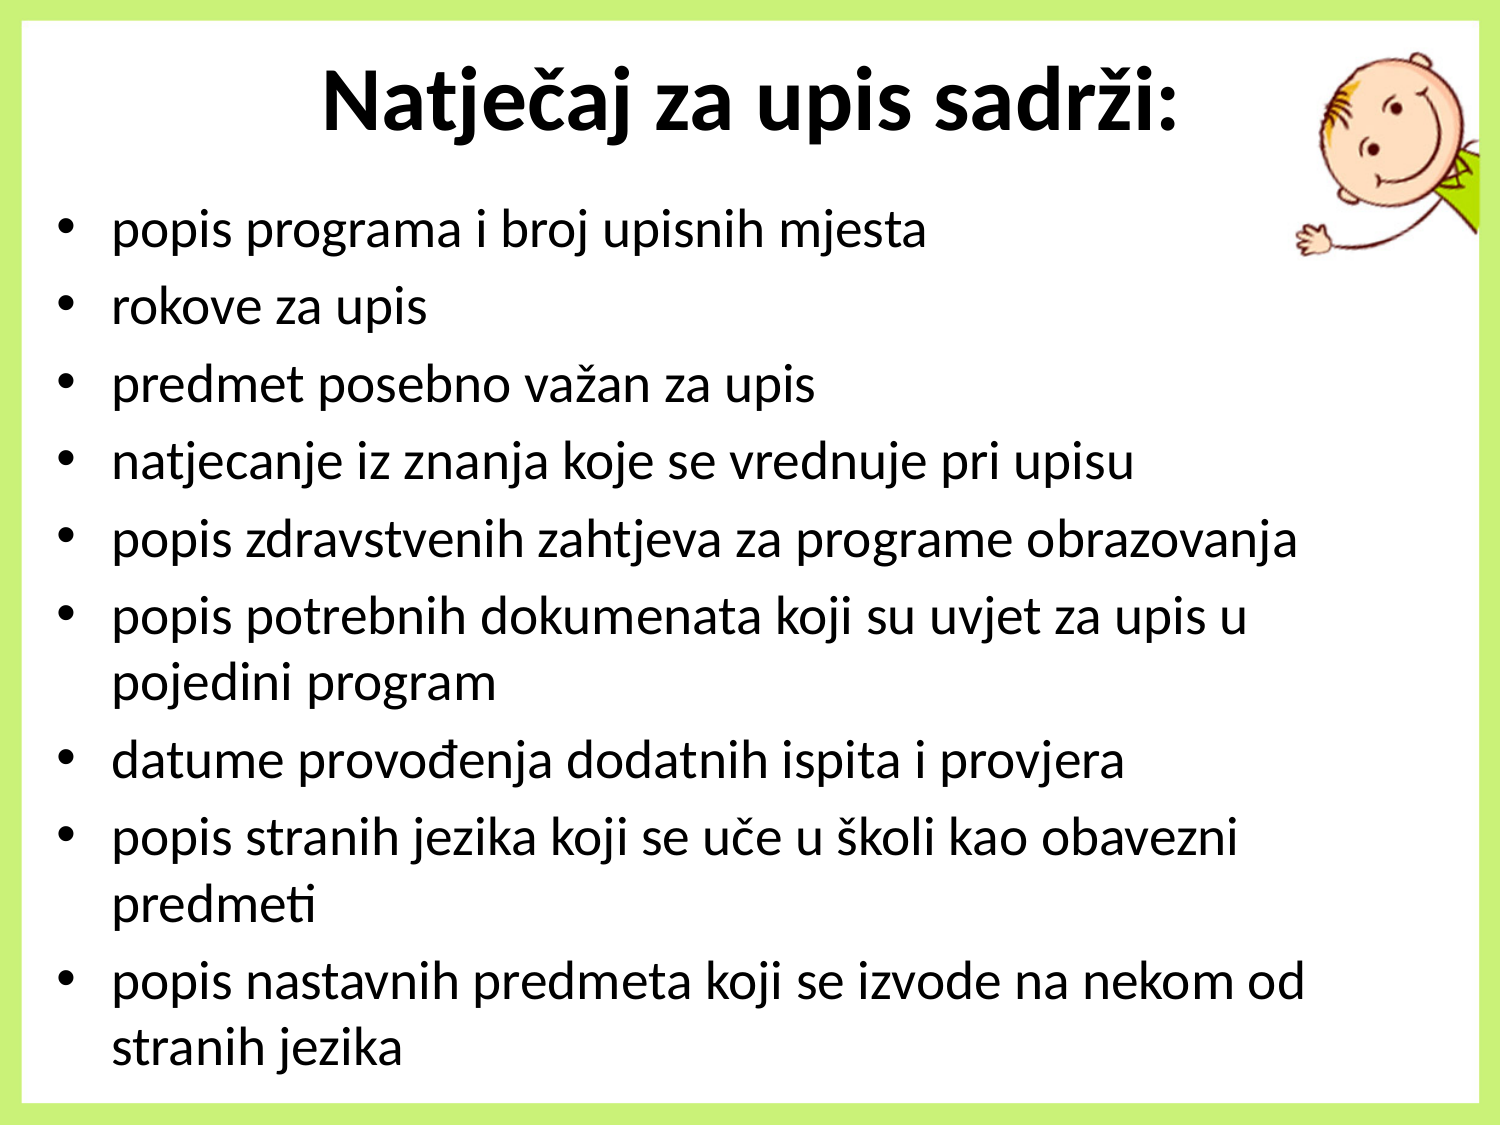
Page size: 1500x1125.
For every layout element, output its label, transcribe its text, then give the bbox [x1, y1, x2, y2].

title Natječaj za upis sadrži: [76, 0, 1427, 188]
list popis programa i broj upisnih mjesta rokove za upis predmet posebno važan za upis natjecanje iz znanja koje se vrednuje pri upisu popis zdravstvenih zahtjeva za programe obrazovanja popis potrebnih dokumenata koji su uvjet za upis u pojedini program datume provođenja dodatnih ispita i provjera popis stranih jezika koji se uče u školi kao obavezni predmeti popis nastavnih predmeta koji se izvode na nekom od stranih jezika [41, 184, 1425, 1094]
picture [0, 0, 1500, 1125]
